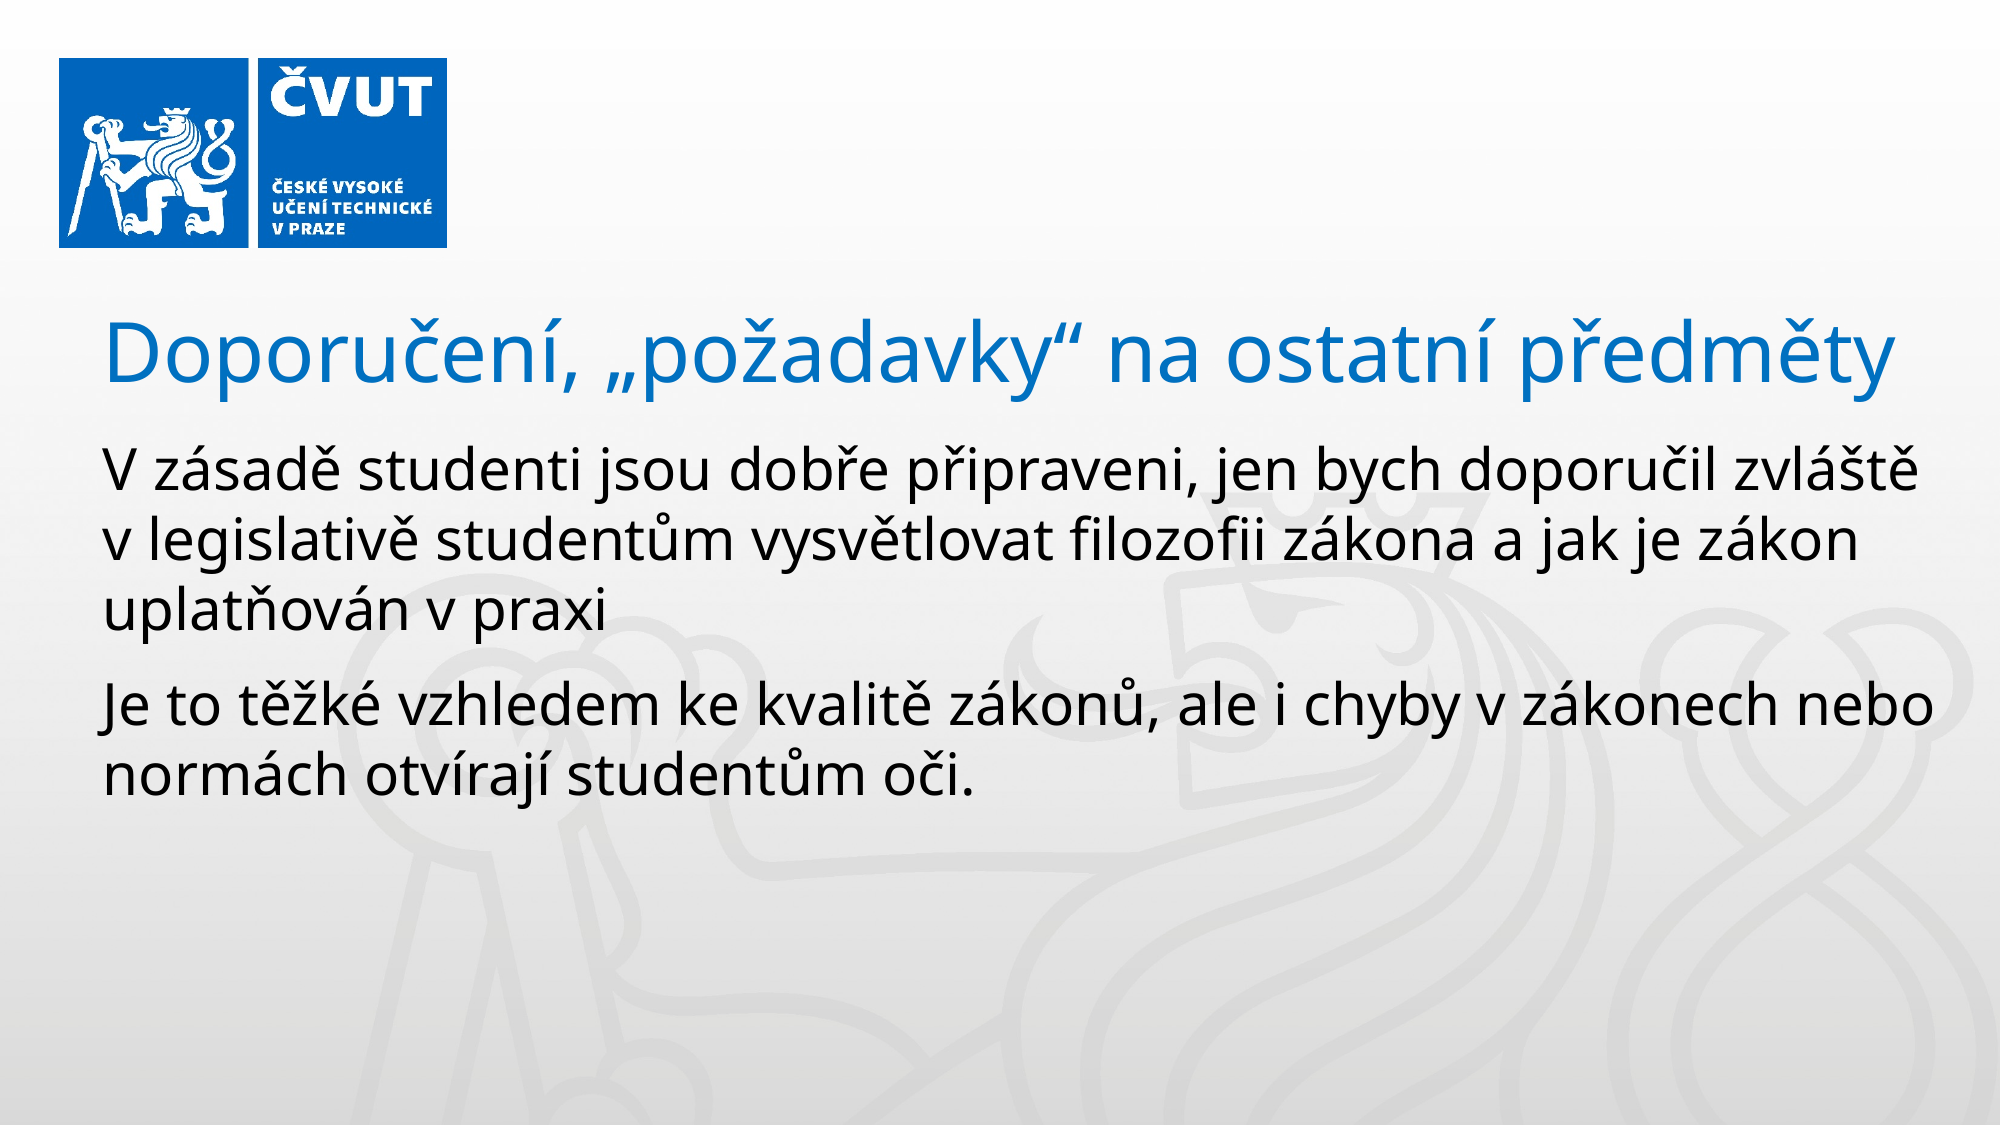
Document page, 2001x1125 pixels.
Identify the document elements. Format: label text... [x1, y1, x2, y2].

picture [0, 0, 2000, 1125]
text_box V zásadě studenti jsou dobře připraveni, jen bych doporučil zvláště v legislativě studentům vysvětlovat filozofii zákona a jak je zákon uplatňován v praxi Je to těžké vzhledem ke kvalitě zákonů, ale i chyby v zákonech nebo normách otvírají studentům oči. [88, 424, 1953, 815]
text_box Doporučení, „požadavky“ na ostatní předměty [88, 291, 1959, 407]
